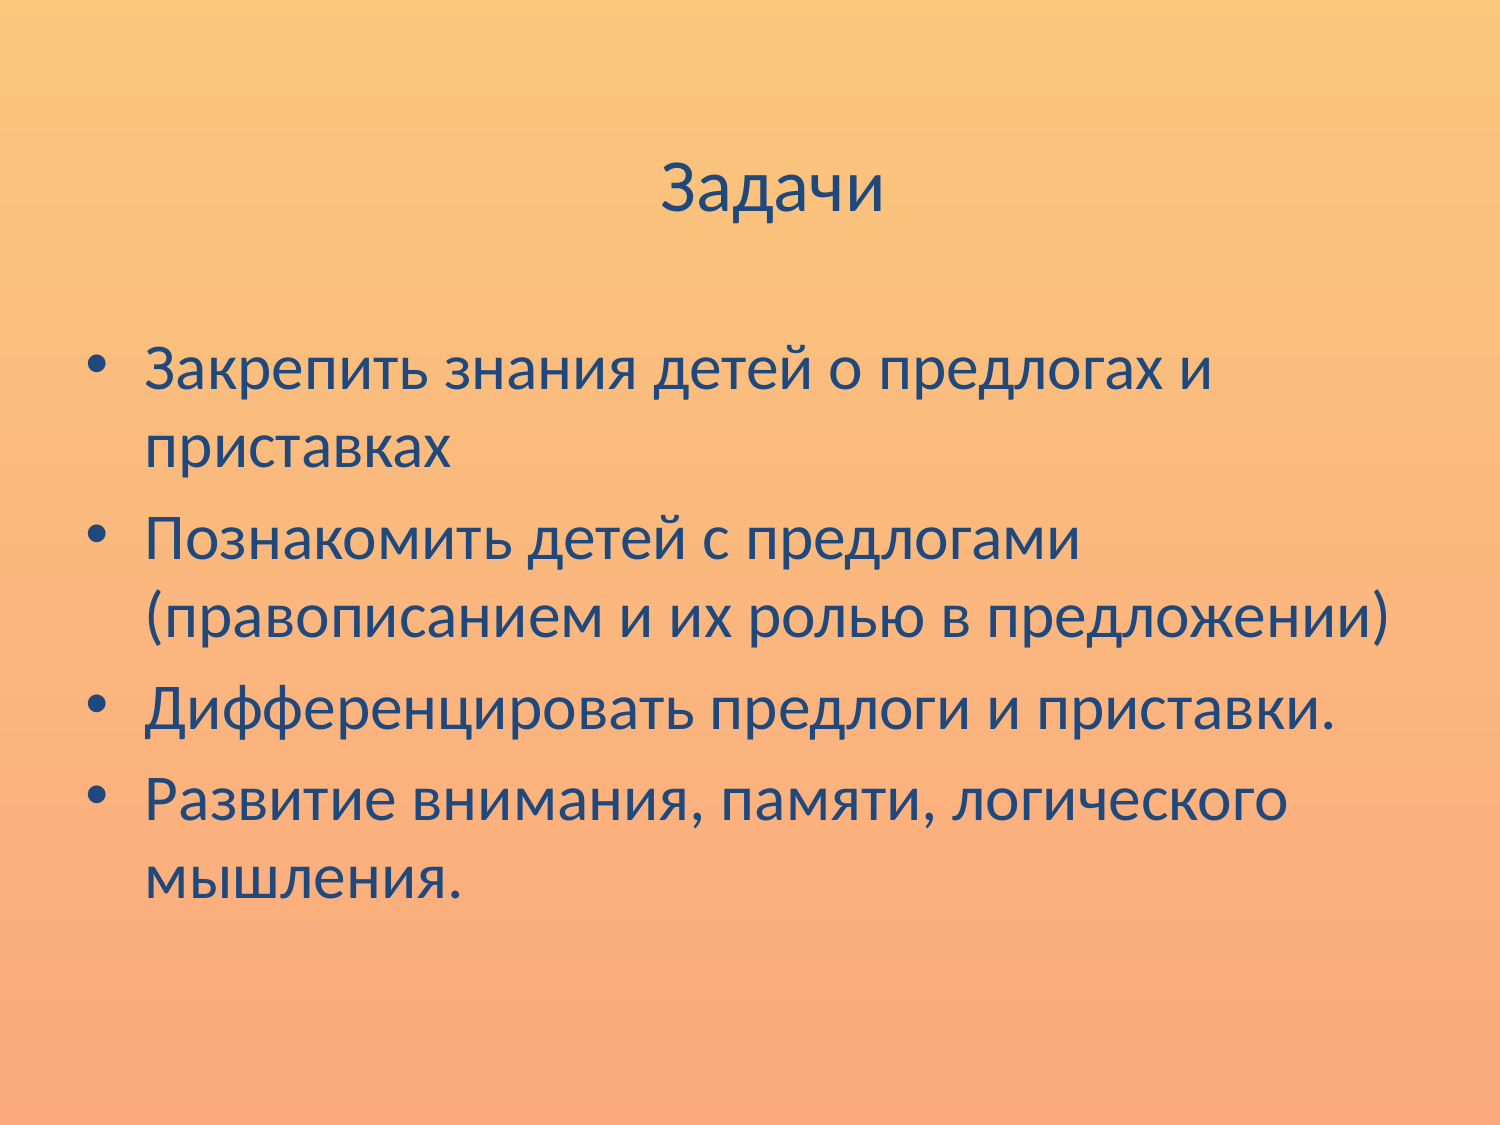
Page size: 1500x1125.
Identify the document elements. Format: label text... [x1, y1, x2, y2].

list Закрепить знания детей о предлогах и приставках Познакомить детей с предлогами (правописанием и их ролью в предложении) Дифференцировать предлоги и приставки. Развитие внимания, памяти, логического мышления. [70, 316, 1421, 950]
text_box Задачи [609, 128, 938, 234]
